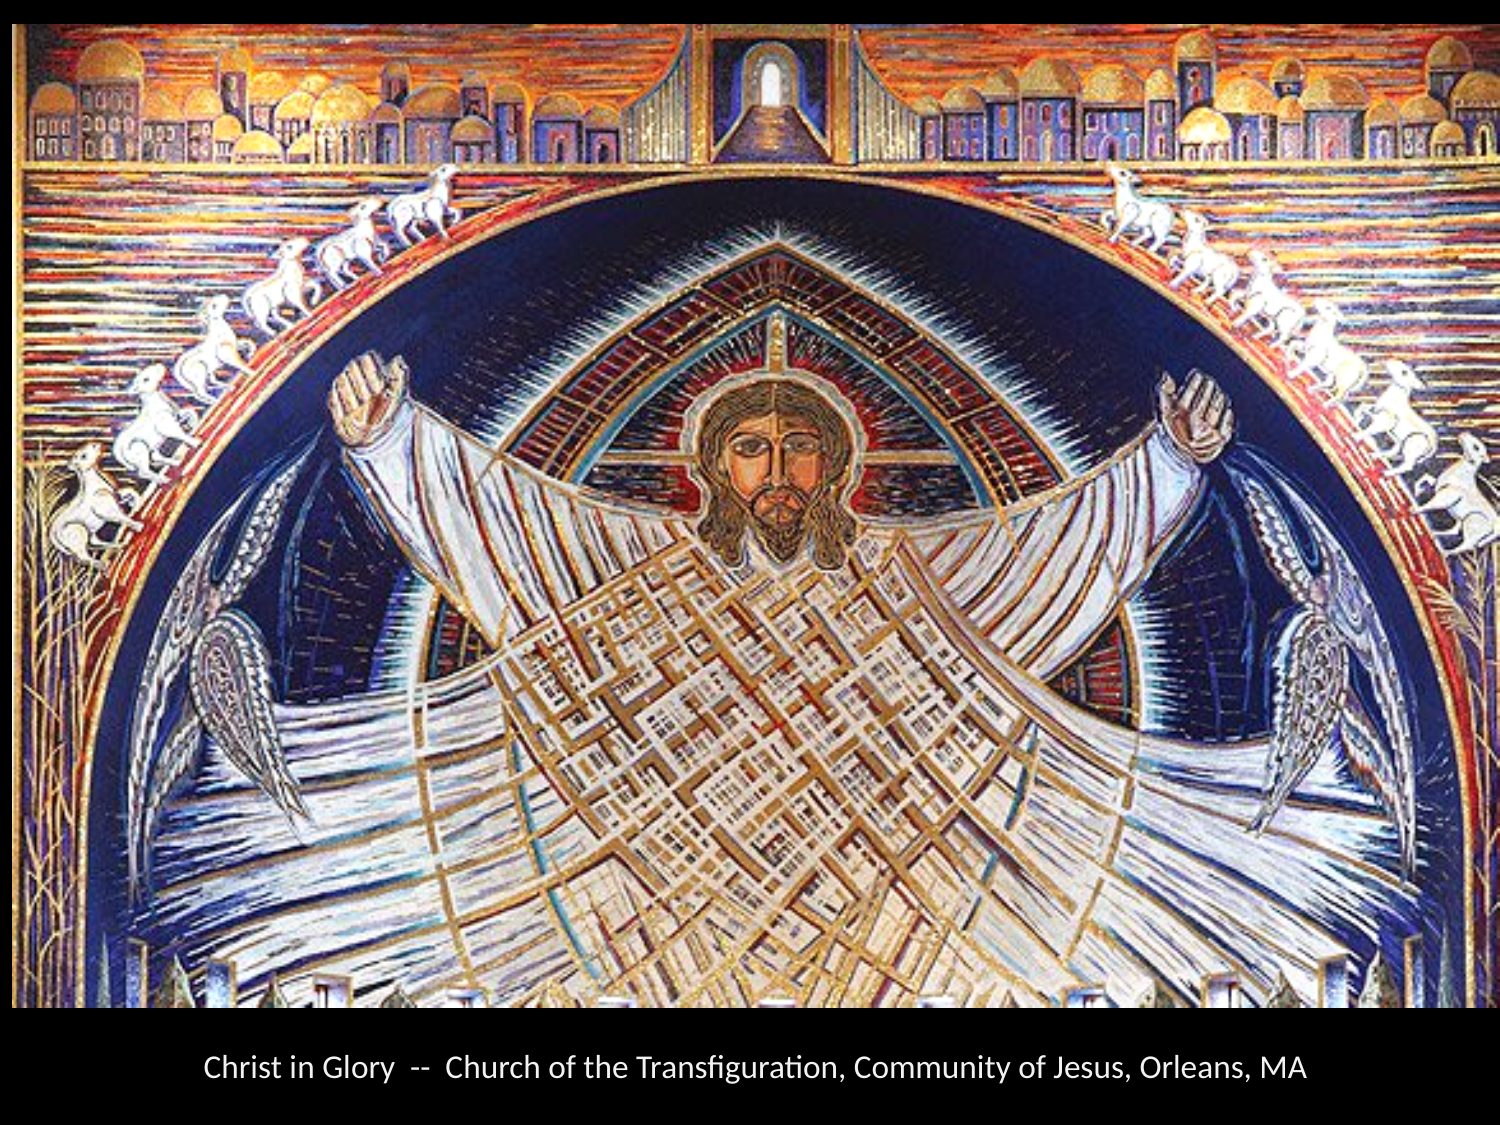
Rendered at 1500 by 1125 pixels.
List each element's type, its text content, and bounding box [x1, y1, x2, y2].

picture [12, 24, 1500, 1008]
text_box Christ in Glory -- Church of the Transfiguration, Community of Jesus, Orleans, MA [37, 1037, 1475, 1093]
